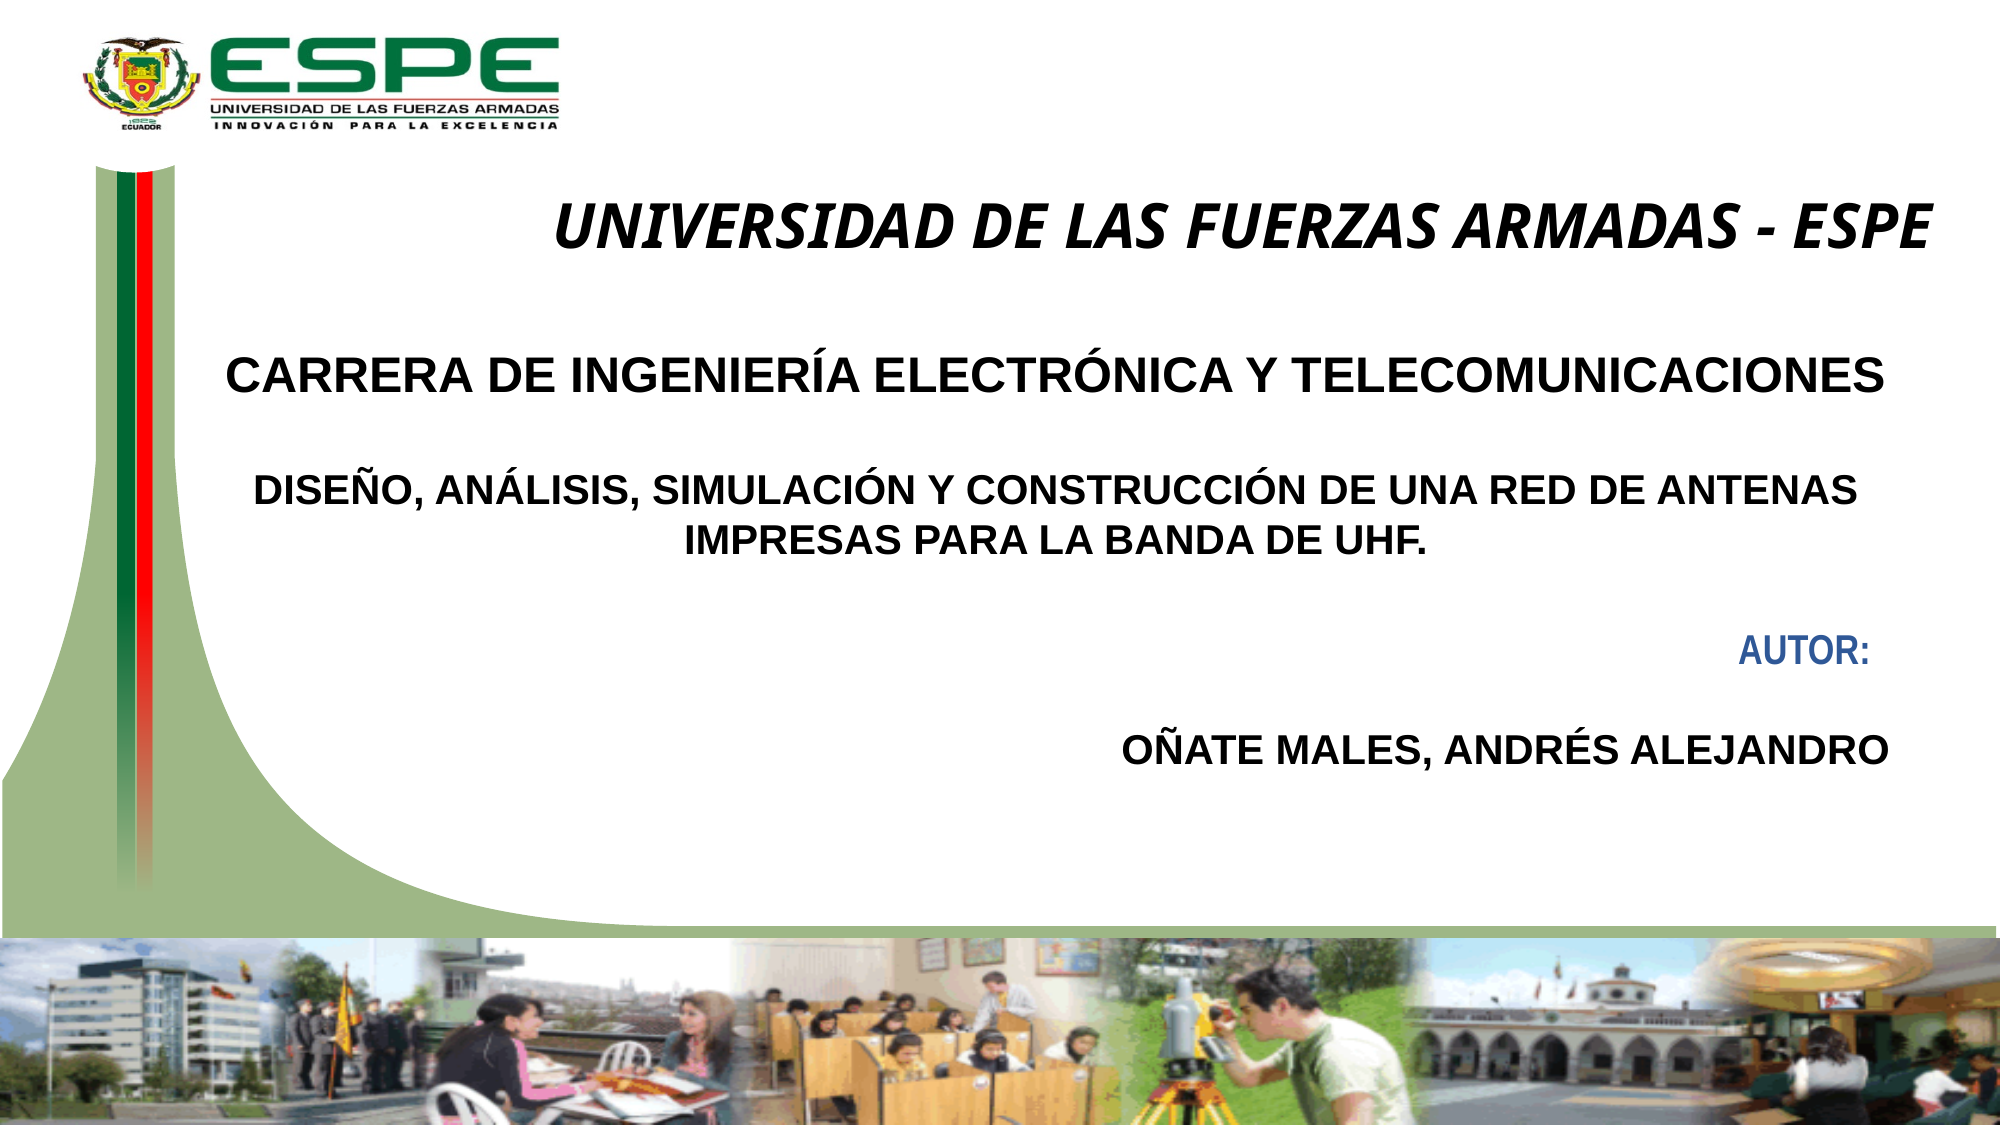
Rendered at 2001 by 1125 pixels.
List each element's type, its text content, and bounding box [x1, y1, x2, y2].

picture [7, 30, 638, 134]
text_box CARRERA DE INGENIERÍA ELECTRÓNICA Y TELECOMUNICACIONES DISEÑO, ANÁLISIS, SIMULACIÓN Y CONSTRUCCIÓN DE UNA RED DE ANTENAS IMPRESAS PARA LA BANDA DE UHF. AUTOR: OÑATE MALES, ANDRÉS ALEJANDRO [207, 331, 1905, 881]
picture [0, 938, 2000, 1125]
text_box UNIVERSIDAD DE LAS FUERZAS ARMADAS - ESPE [9, 178, 1949, 331]
